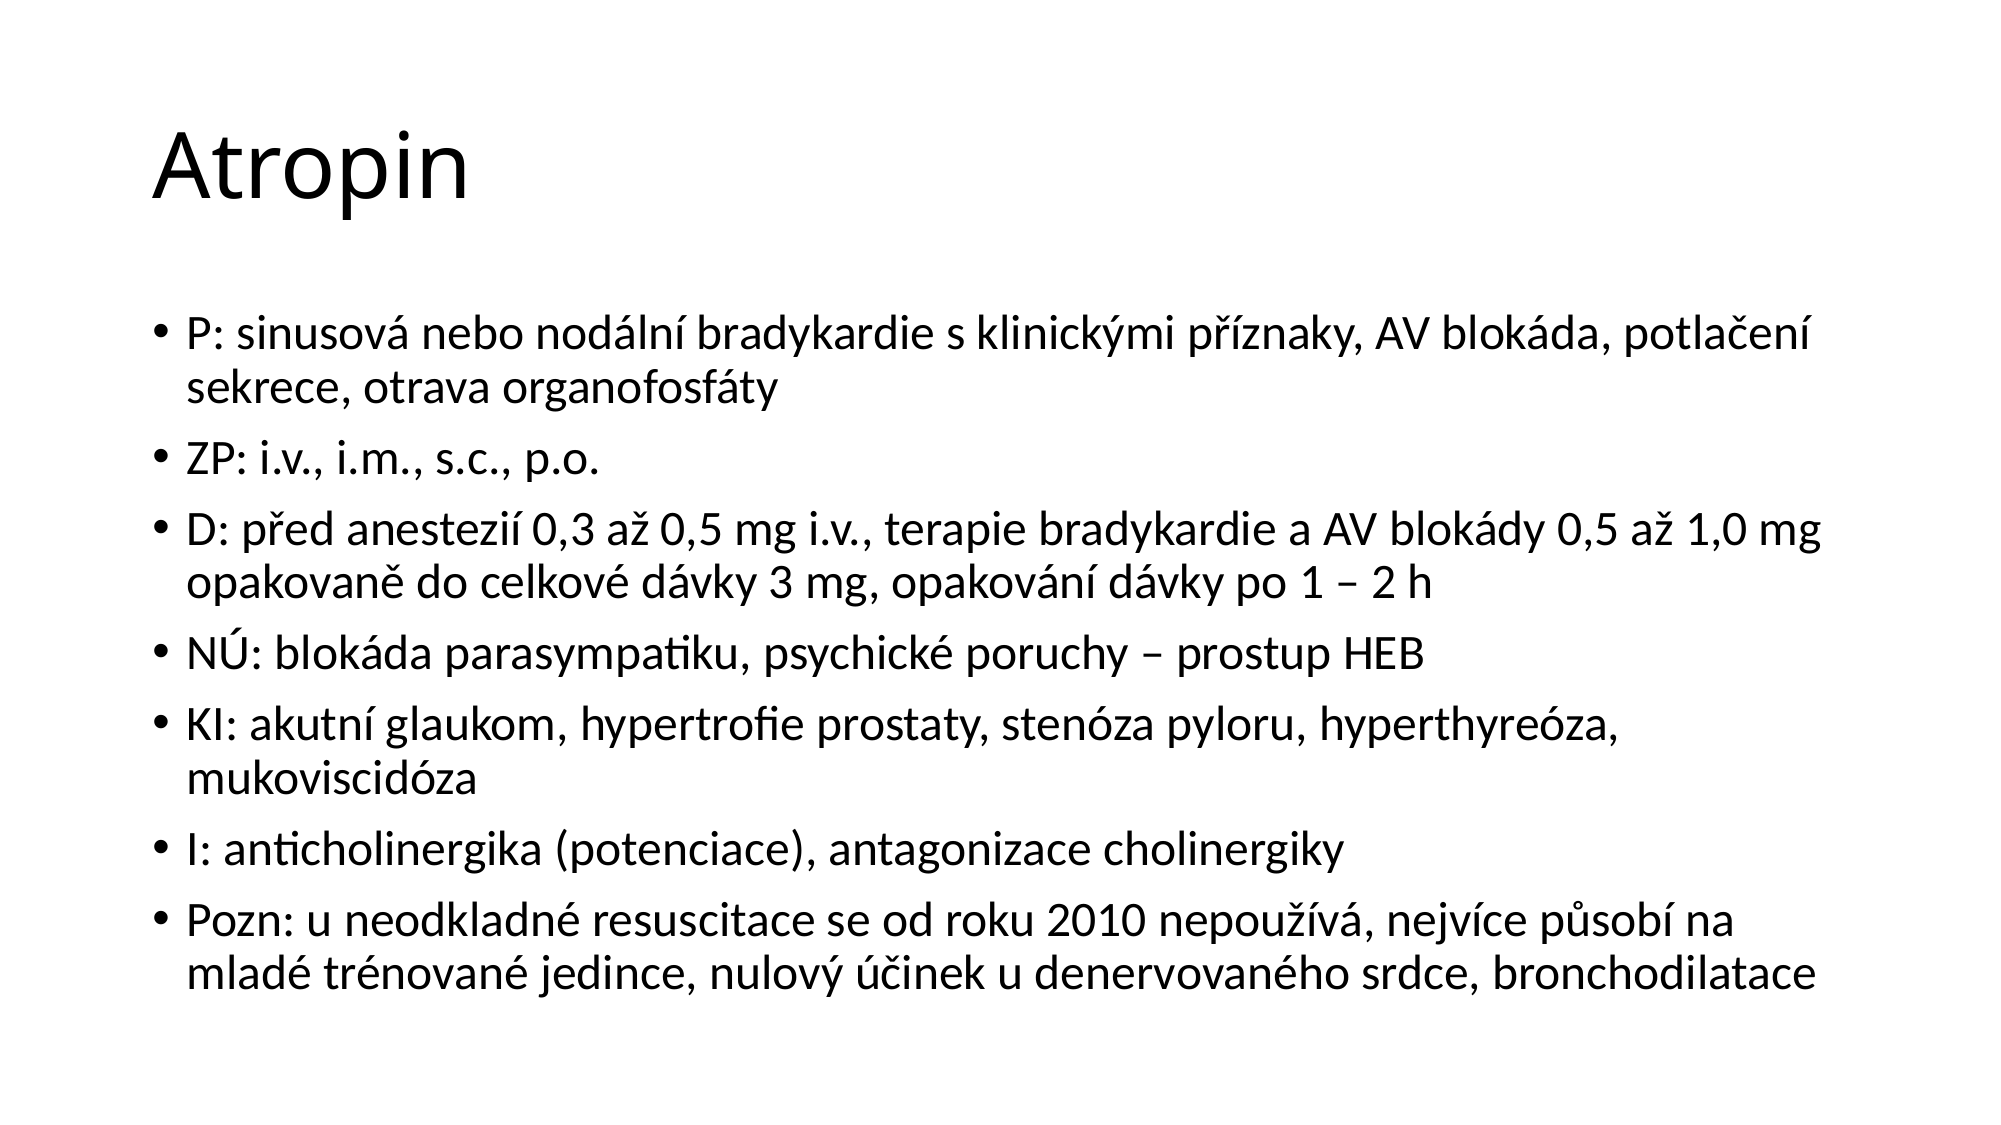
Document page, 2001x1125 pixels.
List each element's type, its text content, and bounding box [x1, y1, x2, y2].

list P: sinusová nebo nodální bradykardie s klinickými příznaky, AV blokáda, potlačení sekrece, otrava organofosfáty ZP: i.v., i.m., s.c., p.o. D: před anestezií 0,3 až 0,5 mg i.v., terapie bradykardie a AV blokády 0,5 až 1,0 mg opakovaně do celkové dávky 3 mg, opakování dávky po 1 – 2 h NÚ: blokáda parasympatiku, psychické poruchy – prostup HEB KI: akutní glaukom, hypertrofie prostaty, stenóza pyloru, hyperthyreóza, mukoviscidóza I: anticholinergika (potenciace), antagonizace cholinergiky Pozn: u neodkladné resuscitace se od roku 2010 nepoužívá, nejvíce působí na mladé trénované jedince, nulový účinek u denervovaného srdce, bronchodilatace [137, 299, 1863, 1014]
title Atropin [137, 59, 1863, 278]
